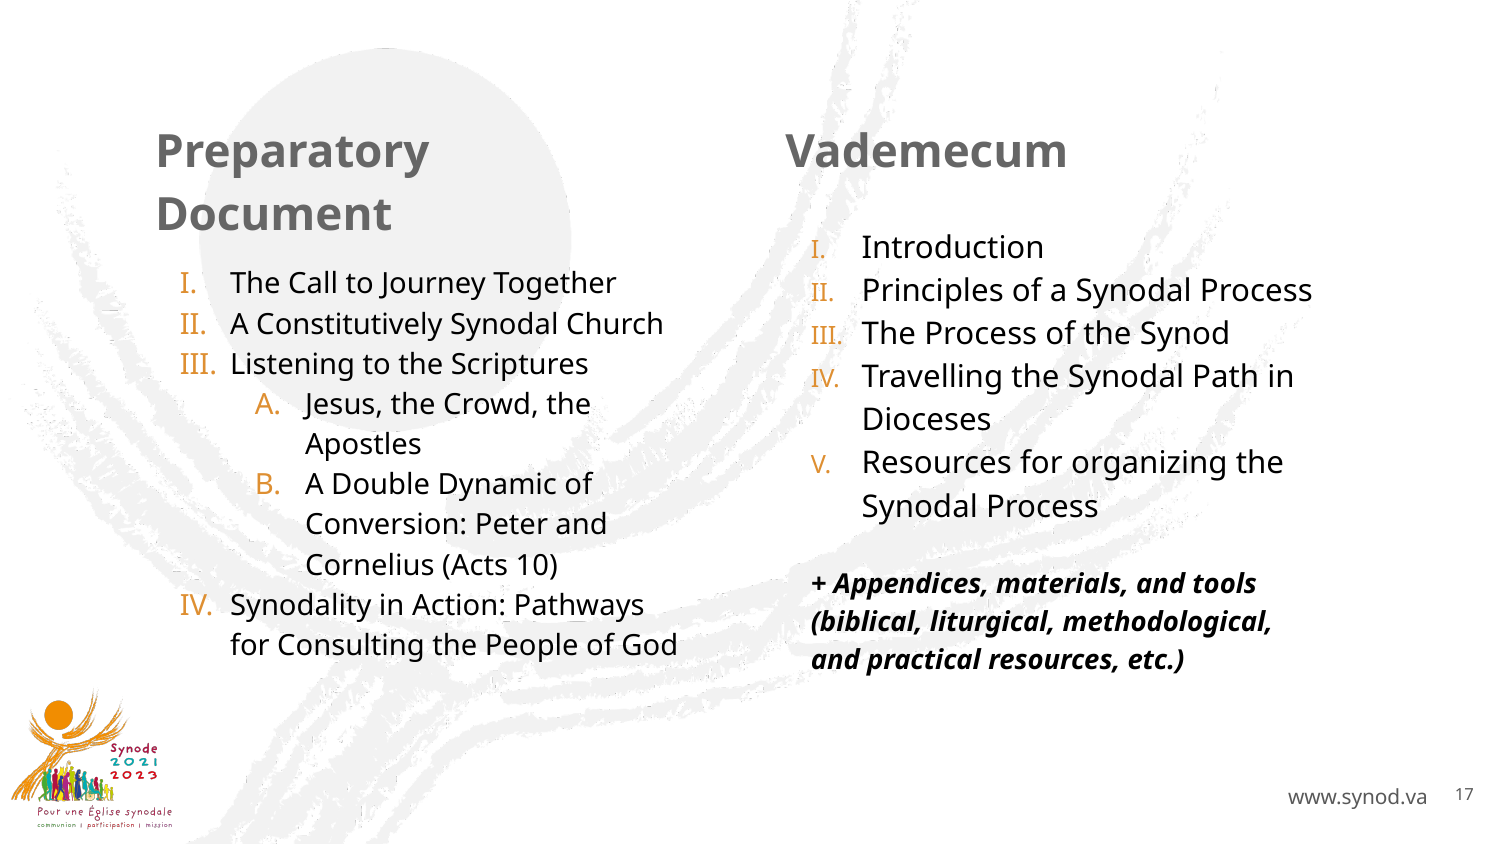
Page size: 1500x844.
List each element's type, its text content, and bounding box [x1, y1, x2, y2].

picture [0, 0, 1500, 844]
text_box Vademecum [770, 97, 1304, 185]
list Introduction Principles of a Synodal Process The Process of the Synod Travelling the Synodal Path in Dioceses Resources for organizing the Synodal Process + Appendices, materials, and tools (biblical, liturgical, methodological, and practical resources, etc.) [770, 201, 1331, 695]
list The Call to Journey Together A Constitutively Synodal Church Listening to the Scriptures Jesus, the Crowd, the Apostles A Double Dynamic of Conversion: Peter and Cornelius (Acts 10) Synodality in Action: Pathways for Consulting the People of God [139, 226, 700, 695]
subtitle Preparatory Document [139, 97, 674, 202]
slide_number 17 [1398, 768, 1489, 825]
